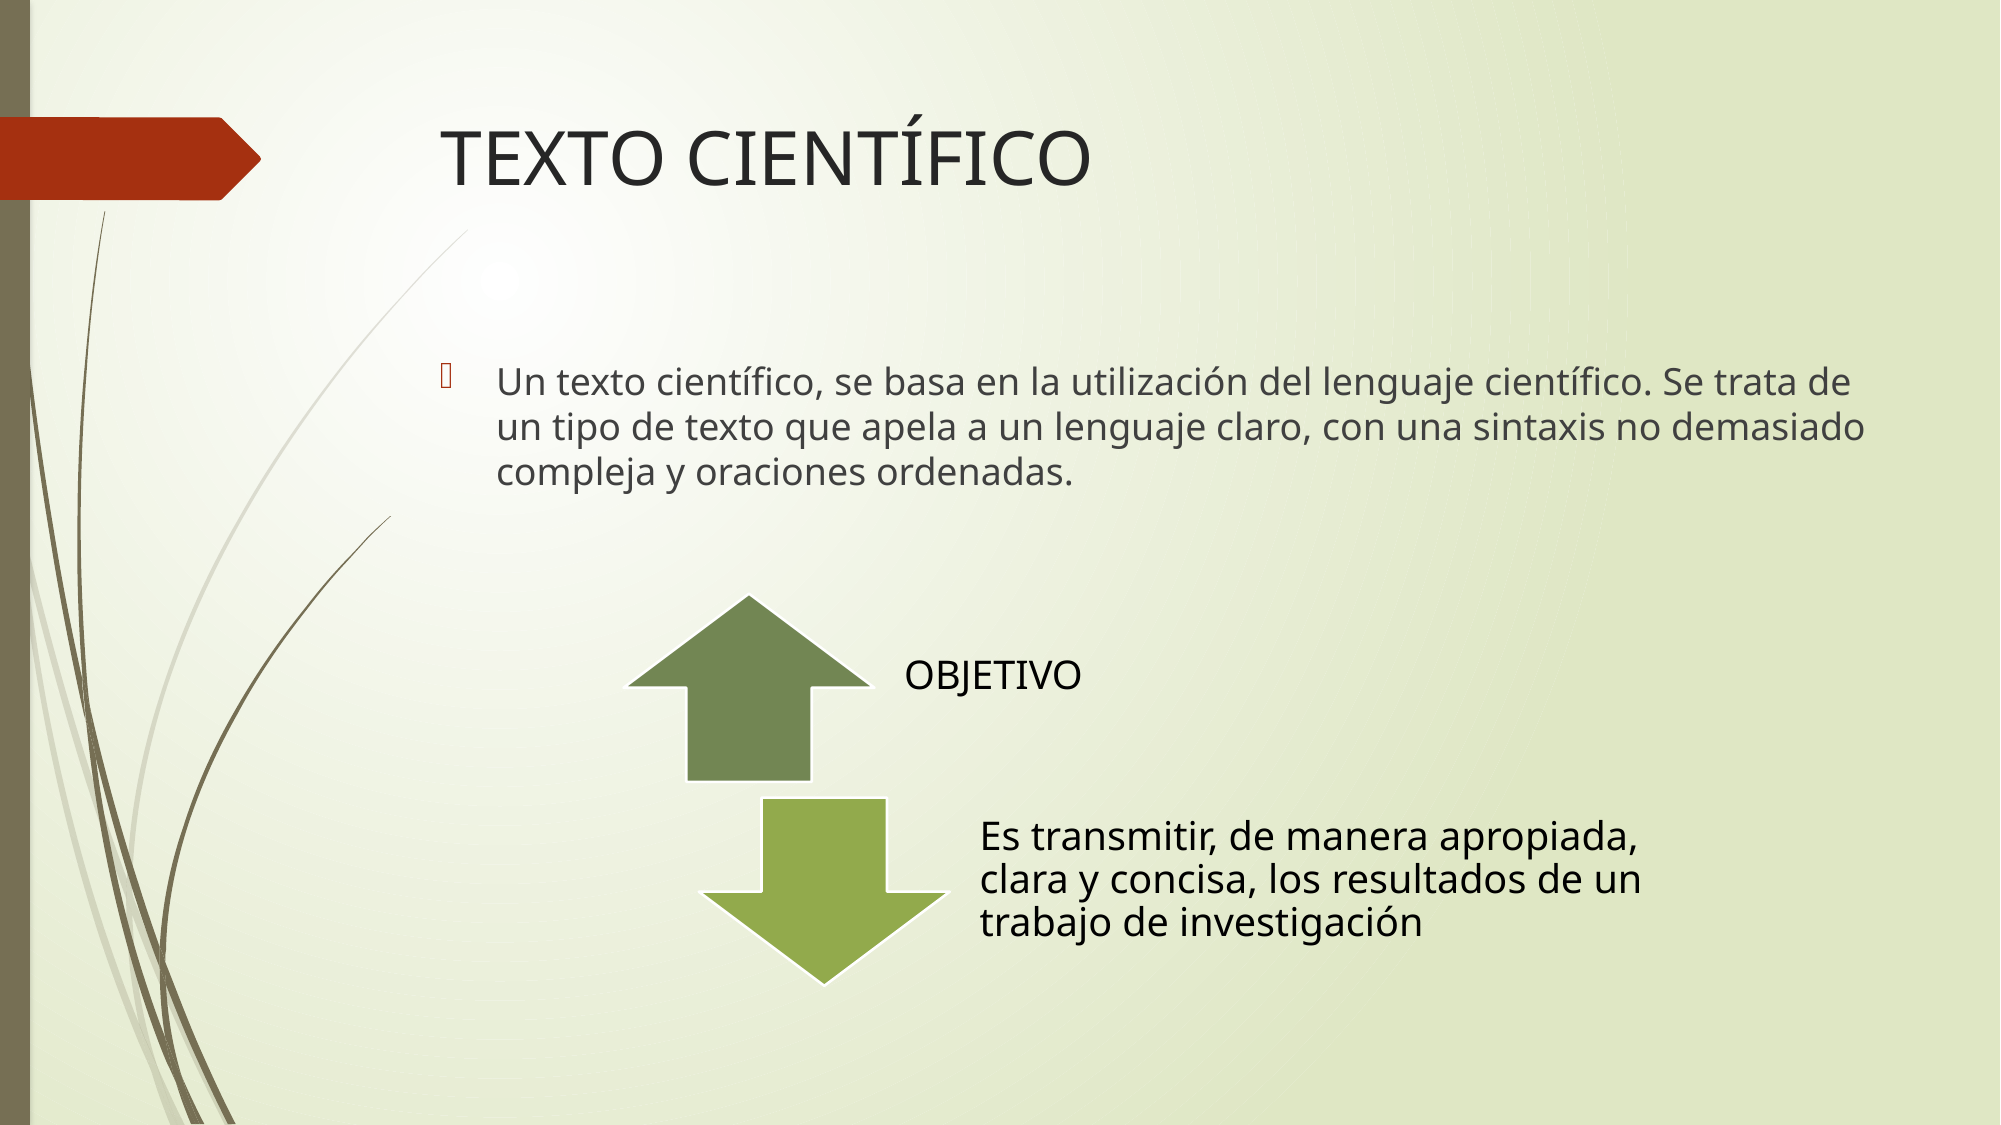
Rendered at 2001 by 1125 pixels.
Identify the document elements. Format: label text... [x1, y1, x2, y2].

list Un texto científico, se basa en la utilización del lenguaje científico. Se trata de un tipo de texto que apela a un lenguaje claro, con una sintaxis no demasiado compleja y oraciones ordenadas. [424, 350, 1888, 970]
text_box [489, 593, 1858, 987]
title TEXTO CIENTÍFICO [425, 102, 1888, 313]
